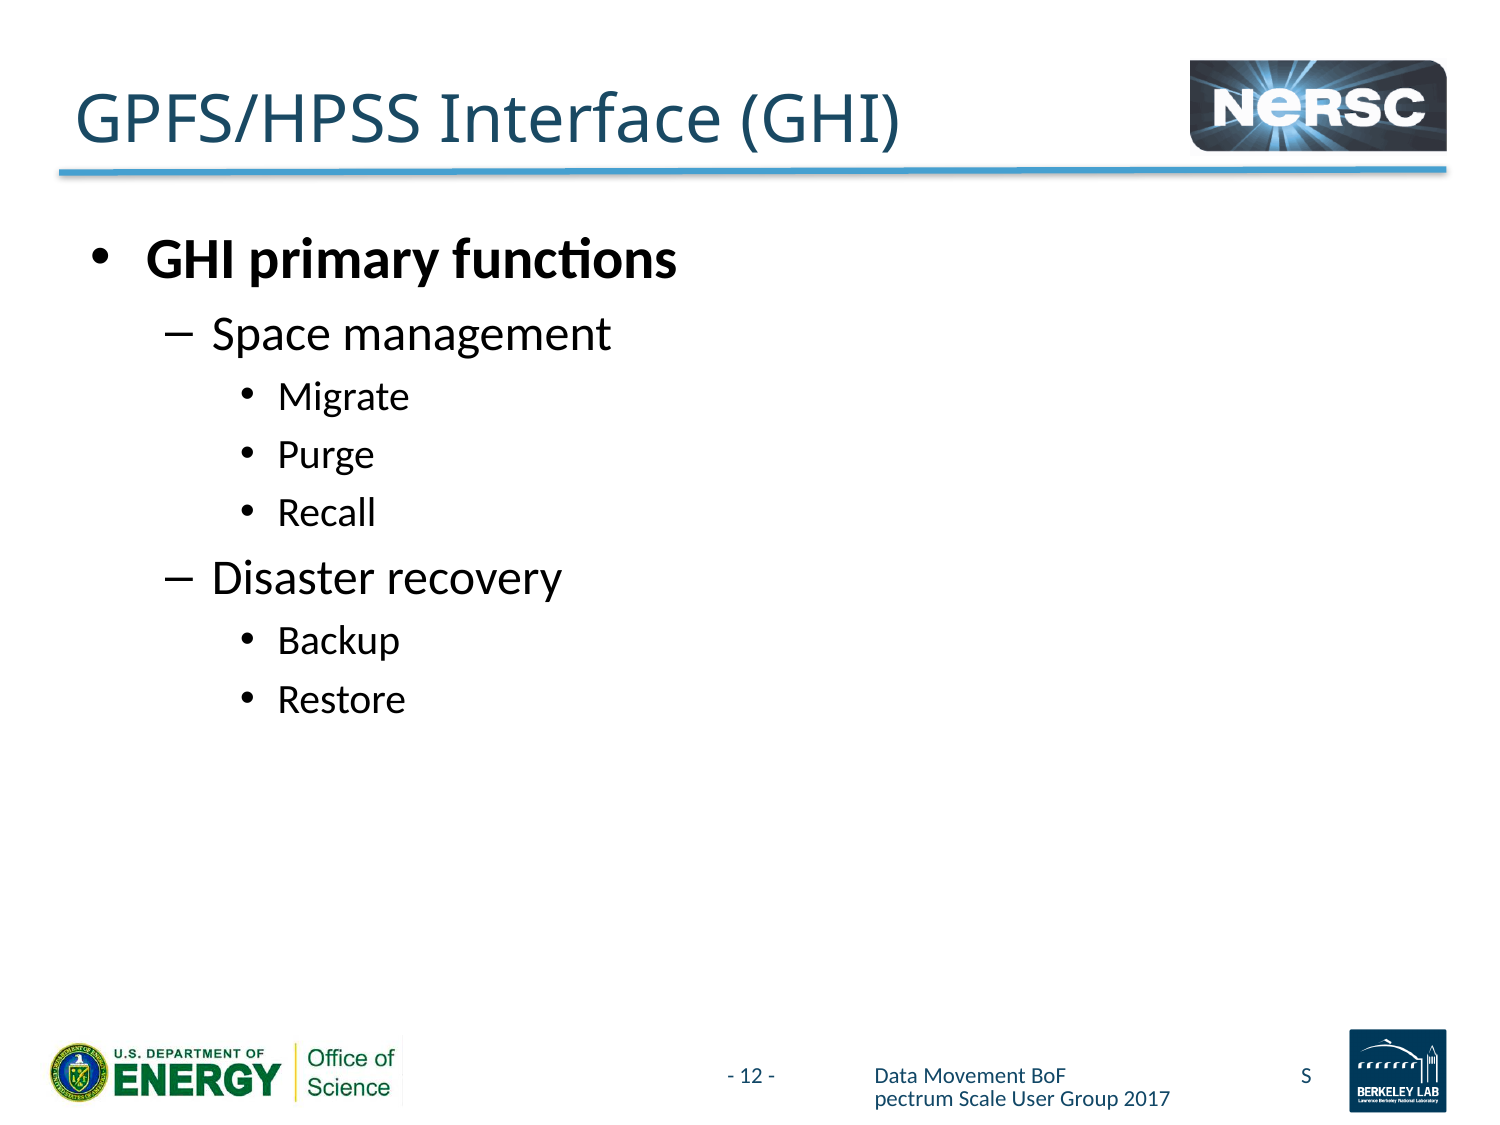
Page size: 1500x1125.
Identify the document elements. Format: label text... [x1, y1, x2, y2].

slide_number - 12 - [675, 1044, 828, 1105]
picture [1190, 58, 1447, 156]
list GHI primary functions Space management Migrate Purge Recall Disaster recovery Backup Restore [75, 212, 1425, 1005]
footer Data Movement BoF Spectrum Scale User Group 2017 [859, 1044, 1330, 1105]
picture [40, 1029, 403, 1113]
title GPFS/HPSS Interface (GHI) [59, 29, 1178, 156]
picture [1349, 1029, 1447, 1113]
